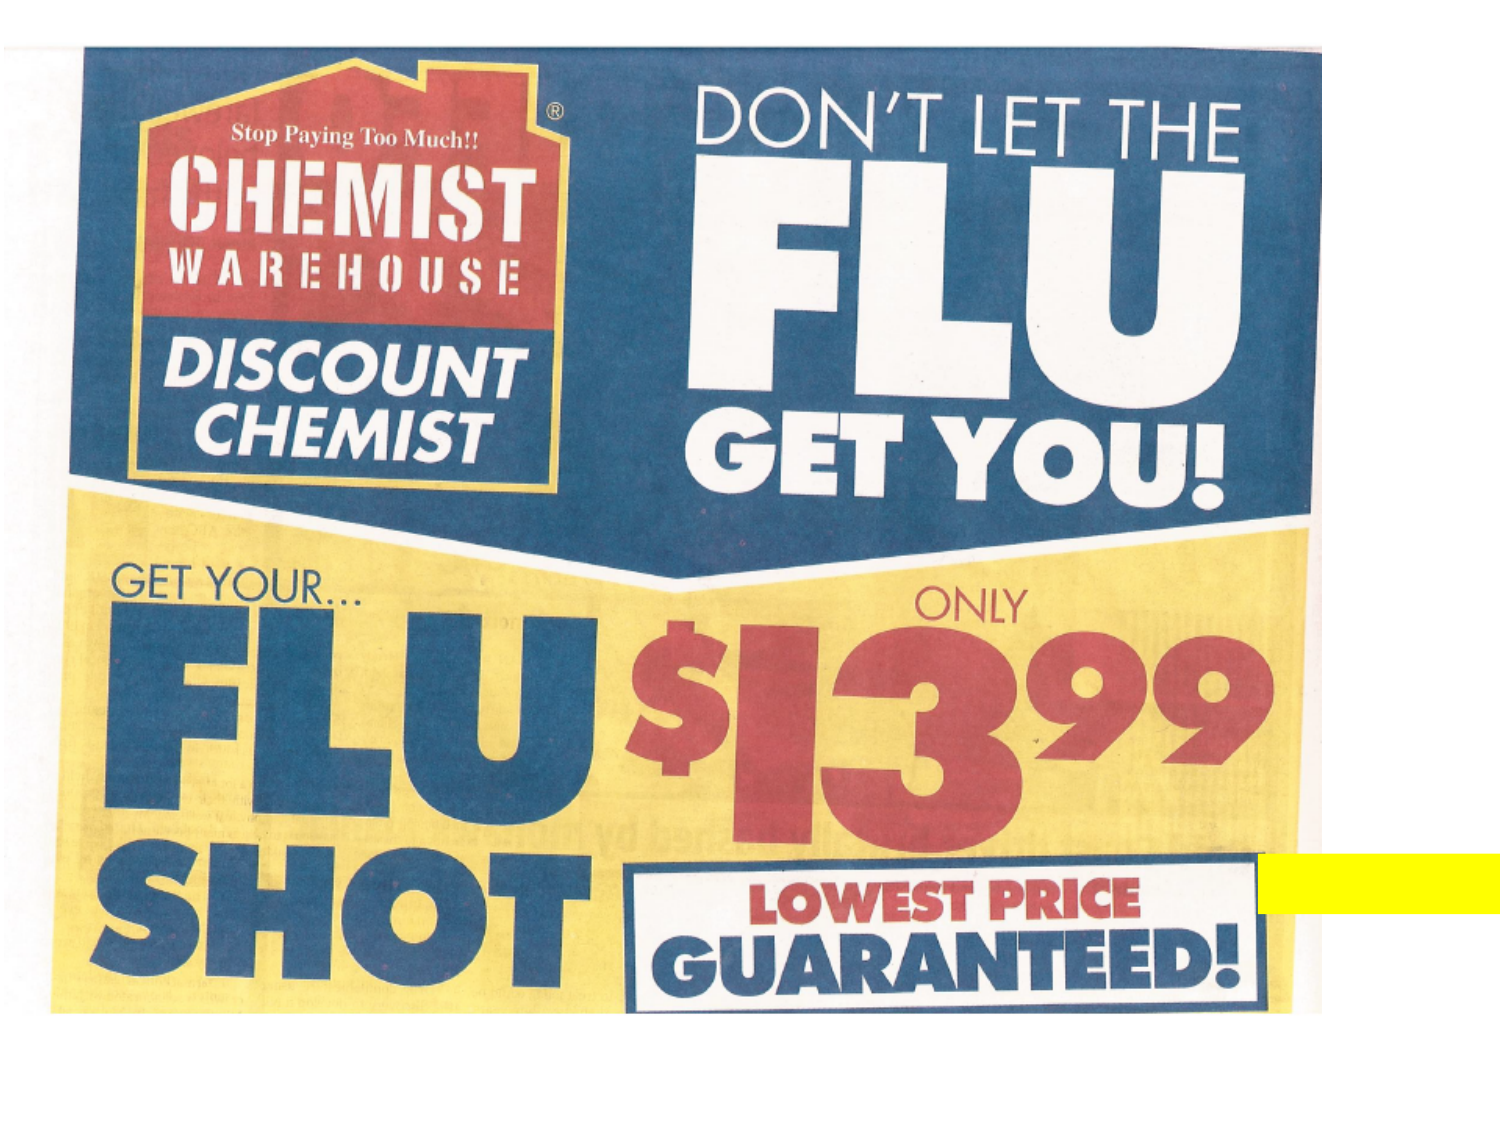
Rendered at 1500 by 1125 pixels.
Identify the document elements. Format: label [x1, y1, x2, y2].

text_box [1327, 853, 1500, 915]
picture [3, 39, 1322, 1028]
